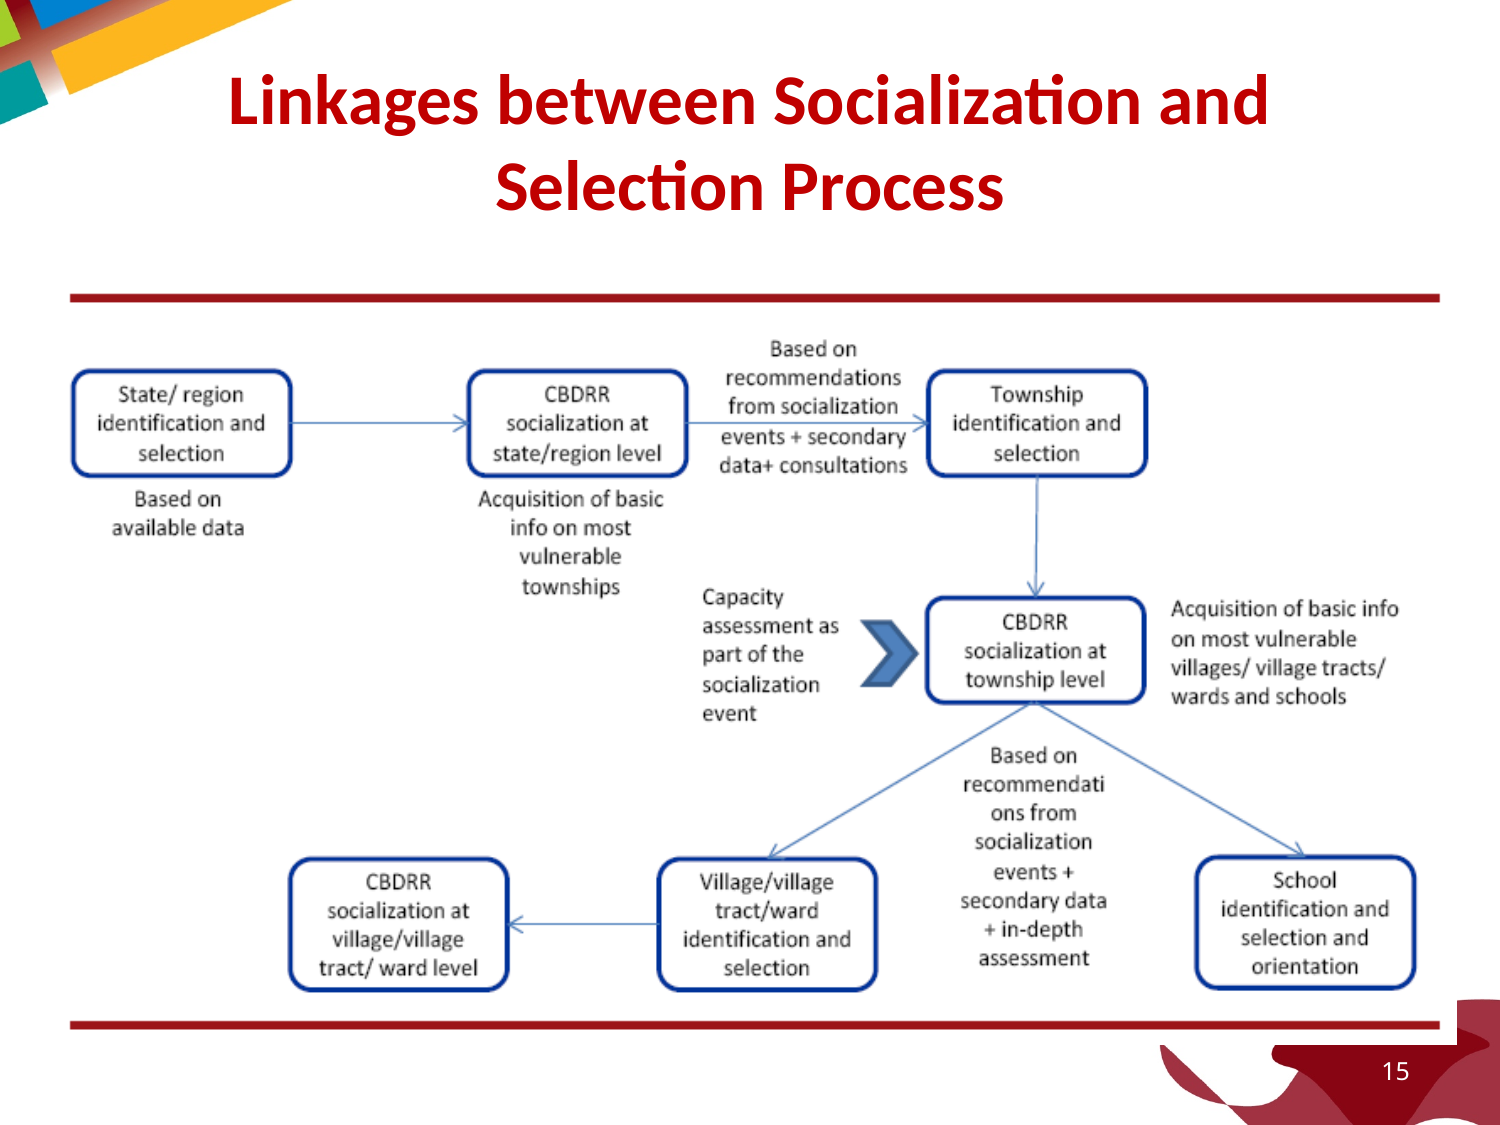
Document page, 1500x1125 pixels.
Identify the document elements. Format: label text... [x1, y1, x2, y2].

picture [62, 274, 1500, 1125]
slide_number 15 [1074, 1053, 1425, 1103]
picture [0, 0, 301, 145]
title Linkages between Socialization and Selection Process [75, 45, 1425, 233]
